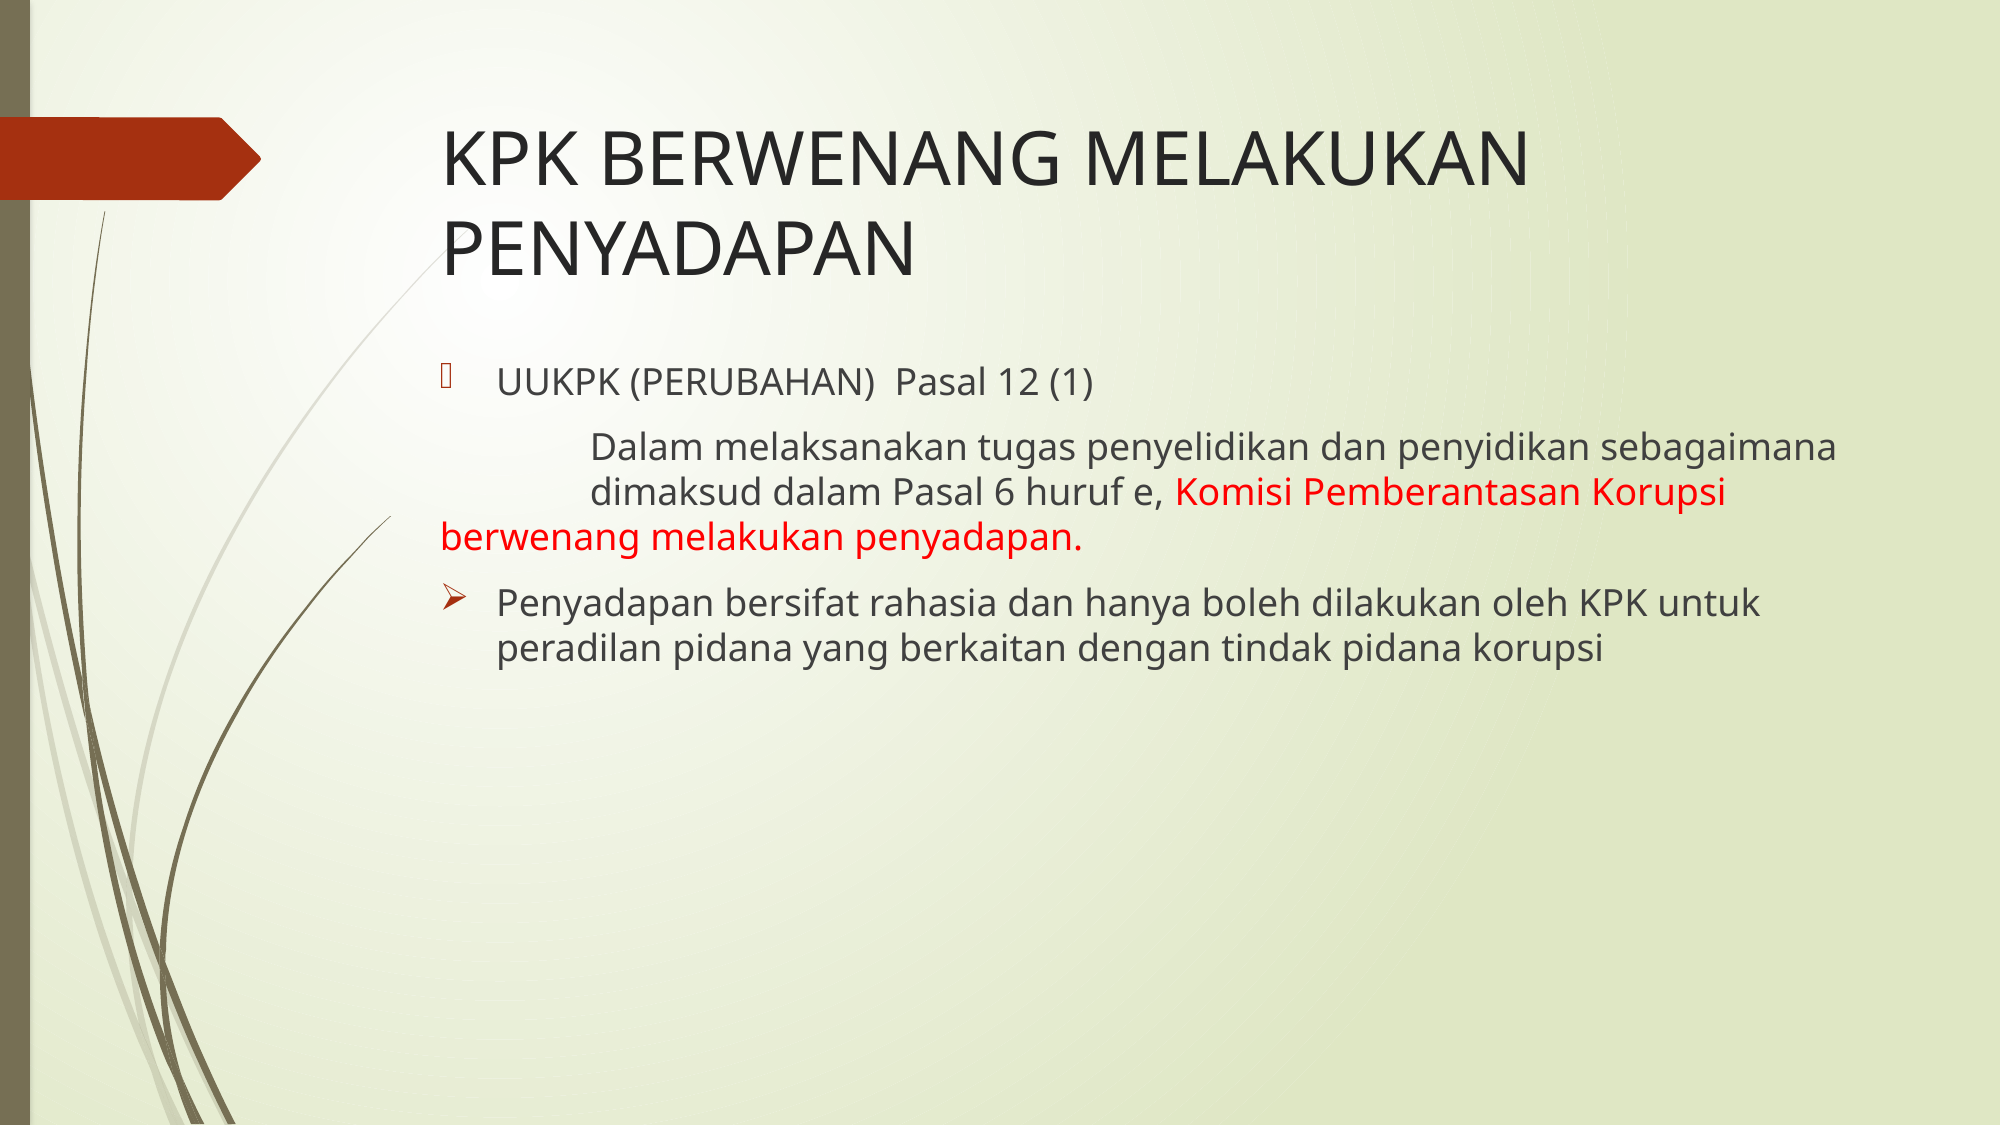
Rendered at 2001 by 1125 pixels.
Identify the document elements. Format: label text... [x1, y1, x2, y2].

list UUKPK (PERUBAHAN) Pasal 12 (1) Dalam melaksanakan tugas penyelidikan dan penyidikan sebagaimana dimaksud dalam Pasal 6 huruf e, Komisi Pemberantasan Korupsi berwenang melakukan penyadapan. Penyadapan bersifat rahasia dan hanya boleh dilakukan oleh KPK untuk peradilan pidana yang berkaitan dengan tindak pidana korupsi [424, 350, 1888, 970]
title KPK BERWENANG MELAKUKAN PENYADAPAN [425, 102, 1888, 313]
